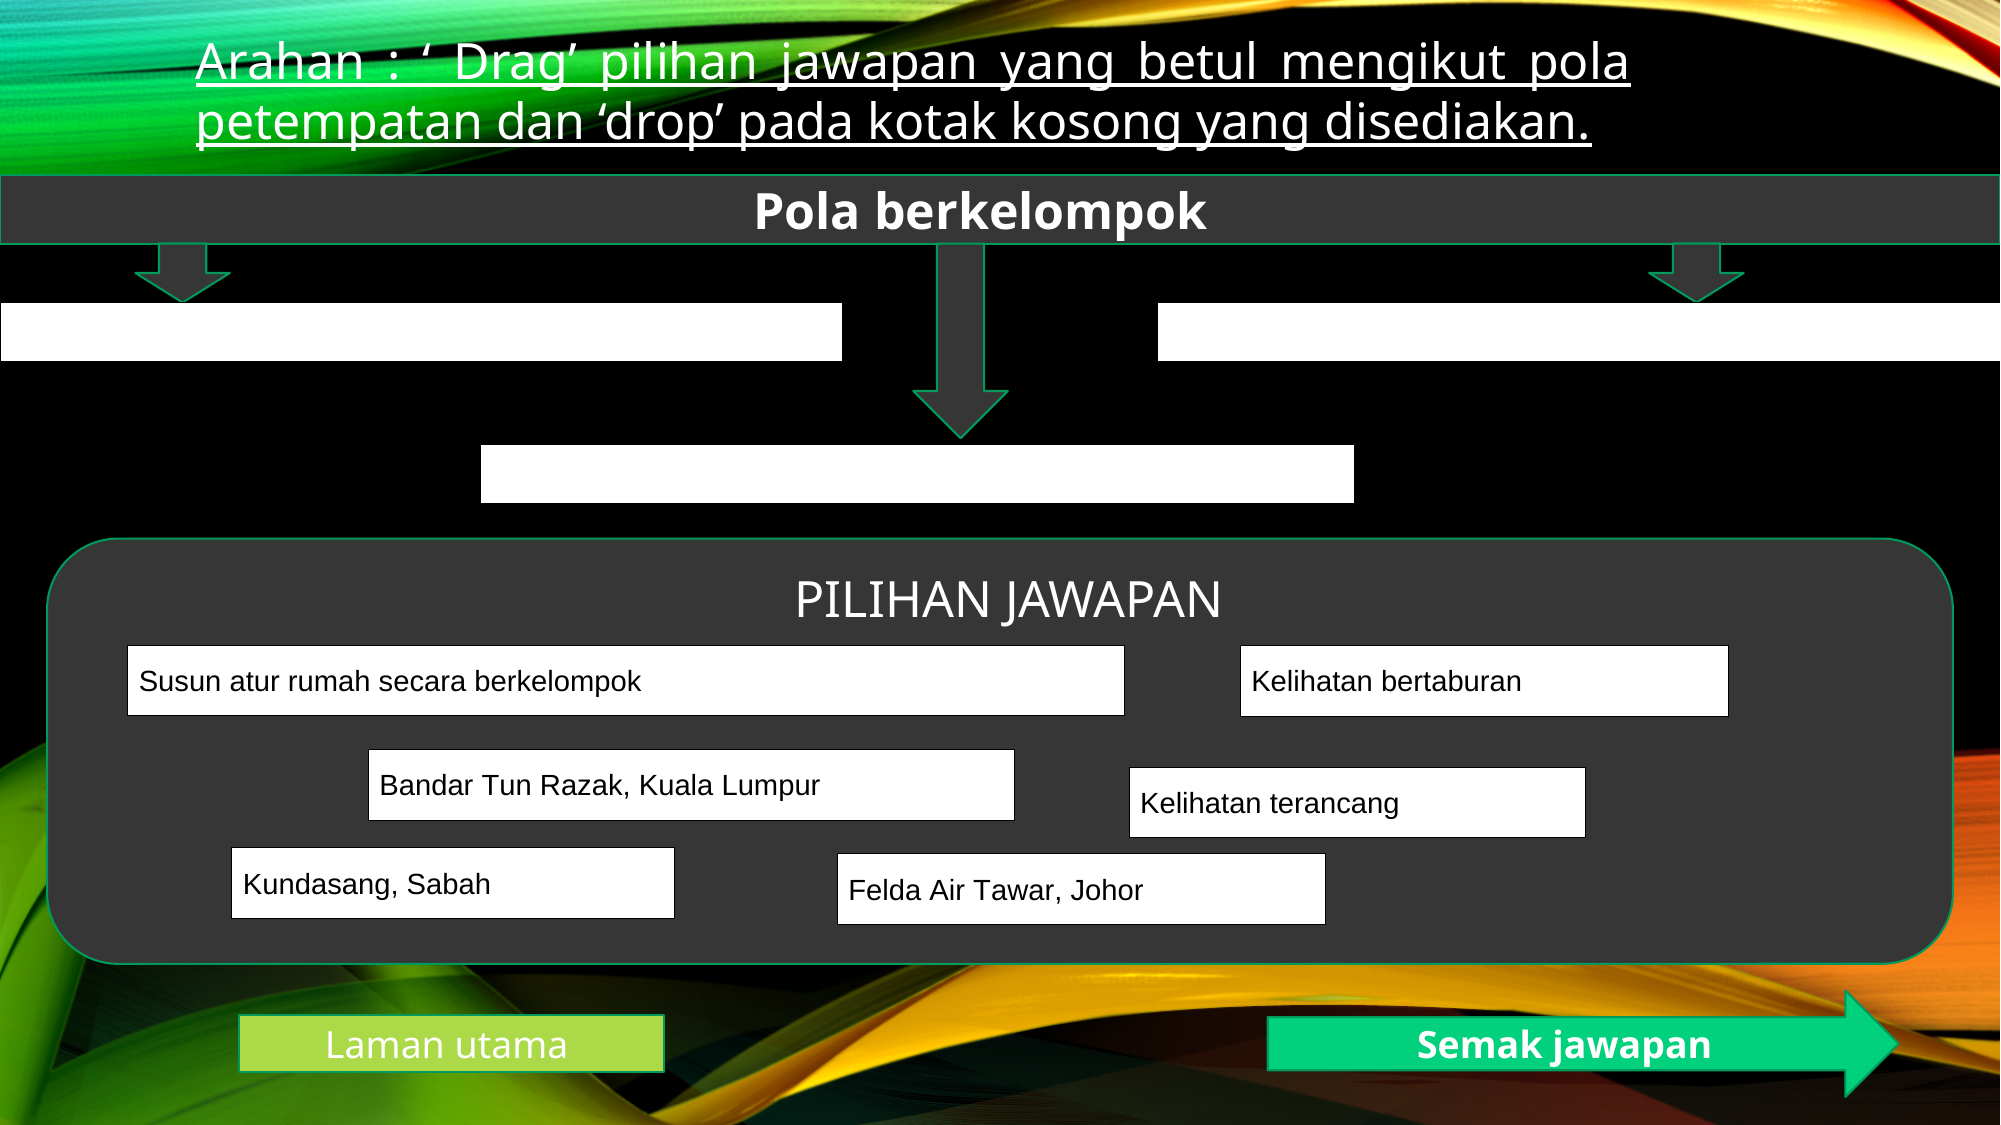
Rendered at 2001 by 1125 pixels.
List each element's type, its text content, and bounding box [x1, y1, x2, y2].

text_box Laman utama [238, 1014, 665, 1073]
picture [0, 0, 2000, 174]
text_box [912, 242, 1009, 439]
text_box [1648, 242, 1745, 302]
text_box [46, 537, 1954, 965]
text_box Arahan : ‘ Drag’ pilihan jawapan yang betul mengikut pola petempatan dan ‘drop’ pada kotak kosong yang disediakan. [180, 21, 1646, 157]
picture [0, 717, 2000, 1125]
text_box Semak jawapan [1266, 989, 1900, 1098]
text_box PILIHAN JAWAPAN [487, 560, 1544, 635]
text_box [134, 242, 231, 302]
text_box Pola berkelompok [0, 174, 2000, 245]
